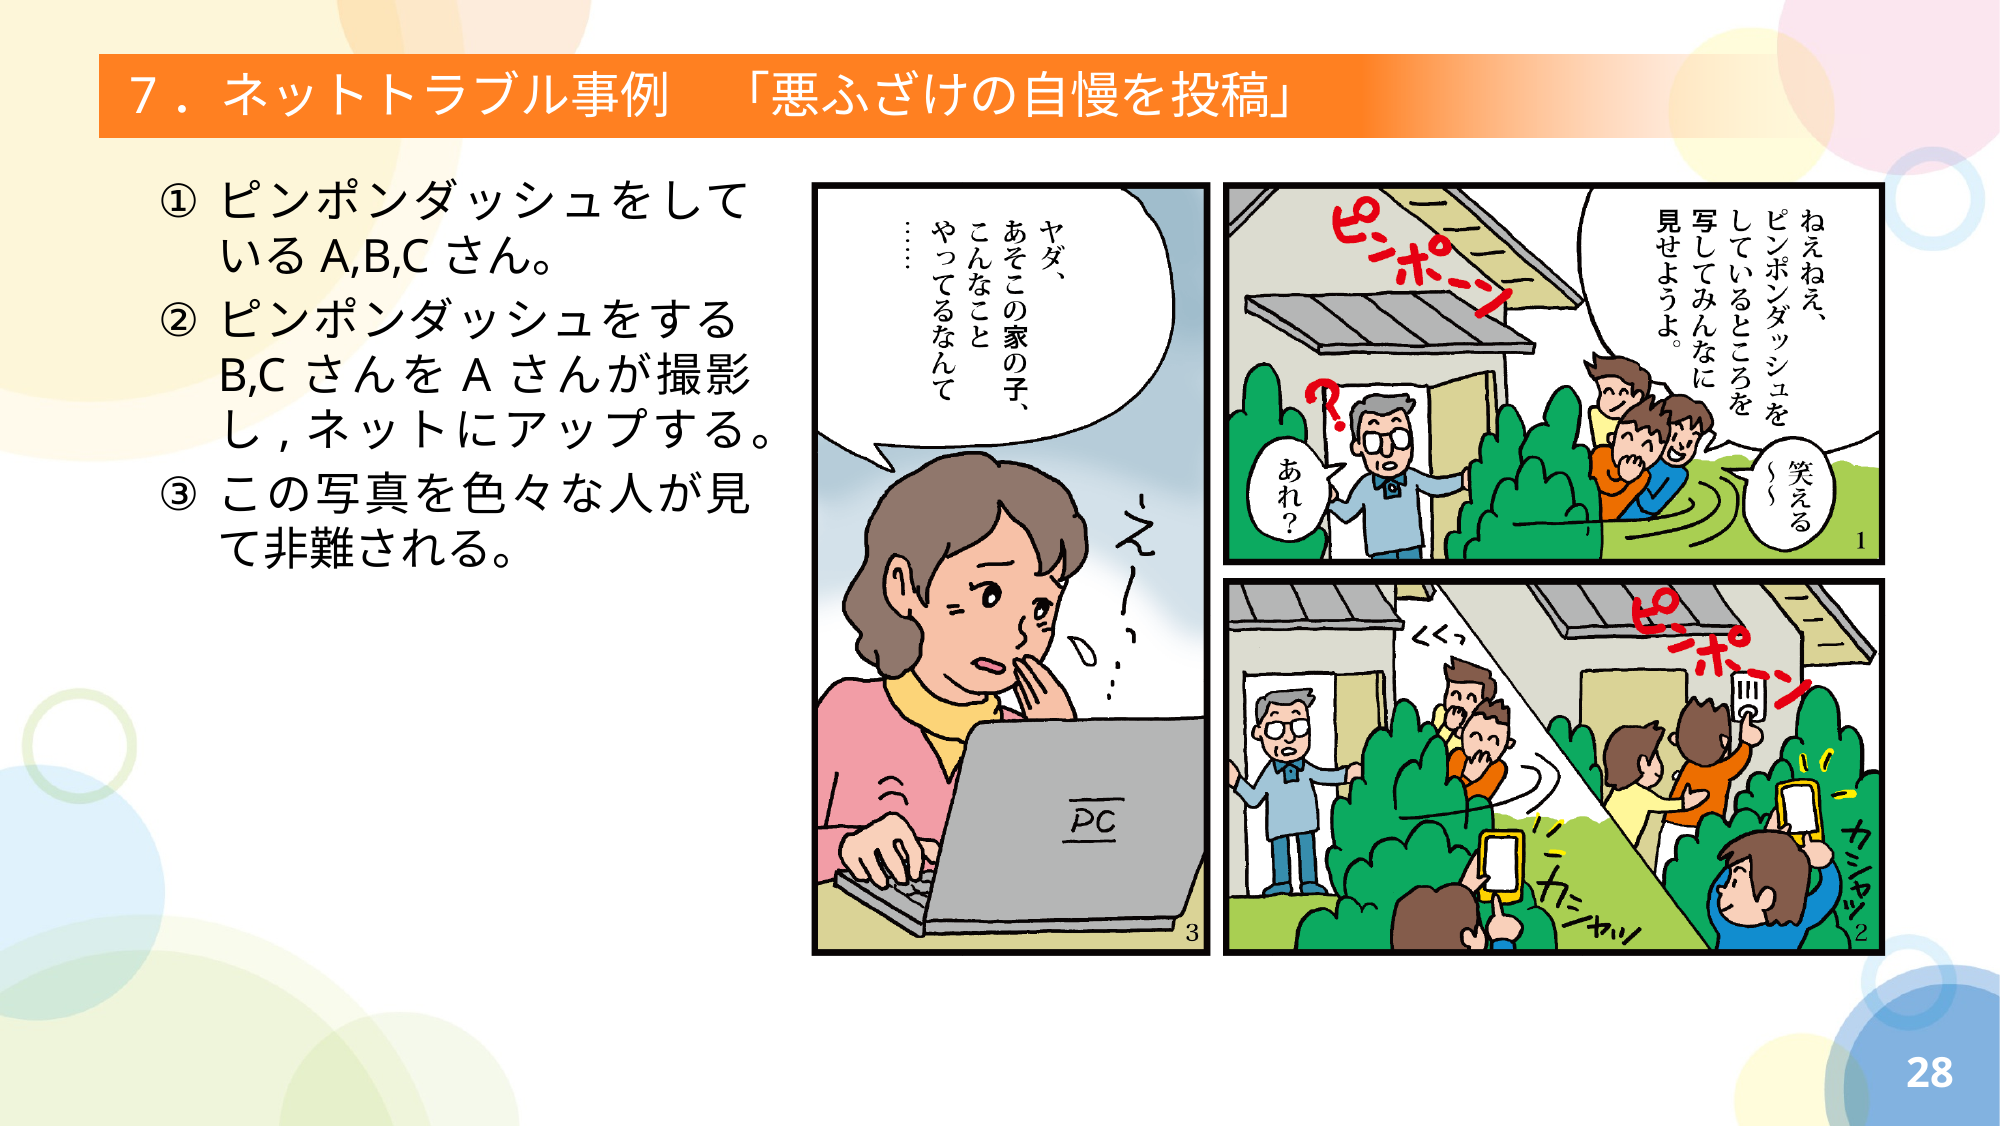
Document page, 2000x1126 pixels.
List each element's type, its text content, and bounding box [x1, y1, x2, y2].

slide_number 28 [1873, 1042, 1987, 1103]
list ピンポンダッシュをしているA,B,Cさん。 ピンポンダッシュをするB,CさんをAさんが撮影し,ネットにアップする。 この写真を色々な人が見て非難される。 [99, 171, 752, 1036]
picture [0, 0, 2000, 1126]
title 7．ネットトラブル事例 「悪ふざけの自慢を投稿」 [99, 54, 1900, 138]
